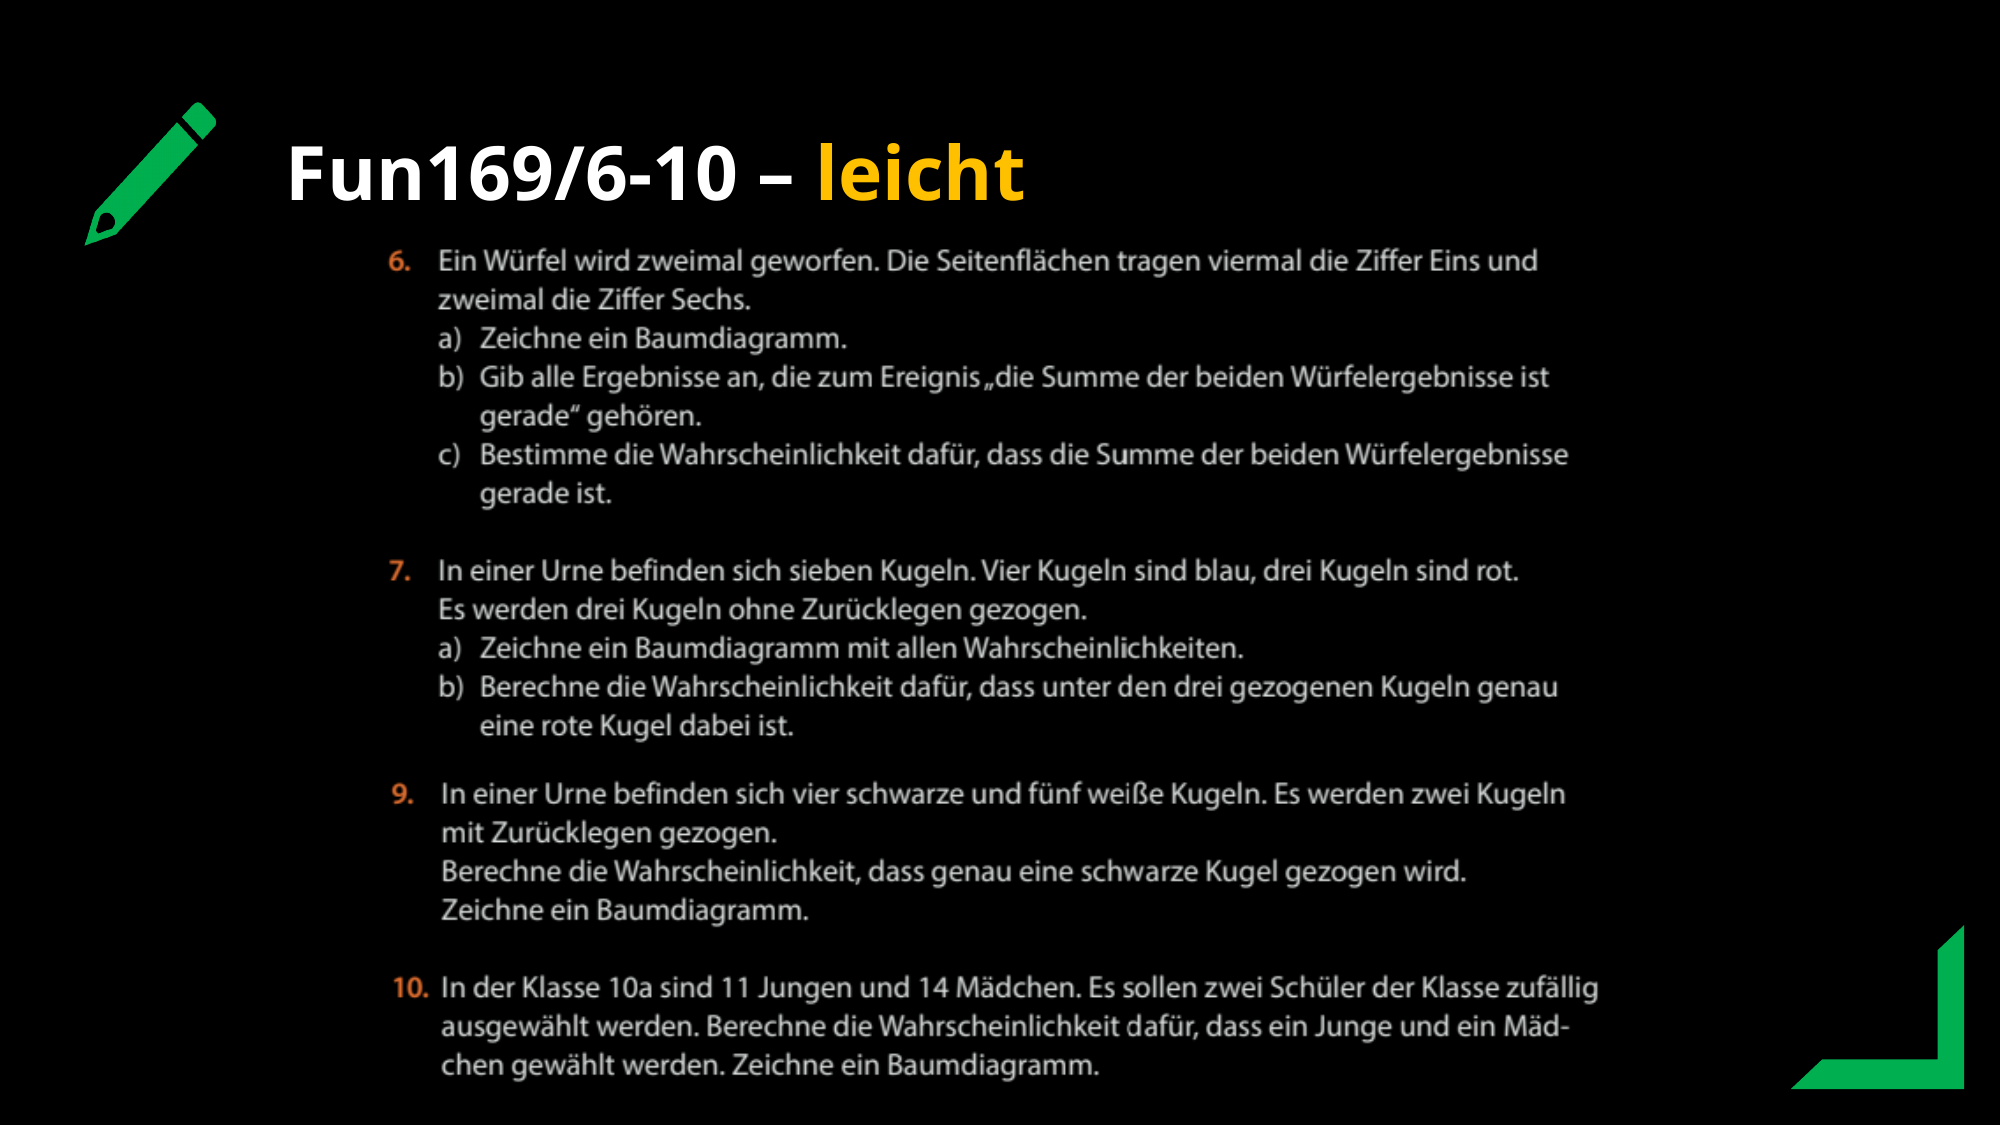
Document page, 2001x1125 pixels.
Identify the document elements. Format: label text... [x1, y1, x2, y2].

picture [71, 88, 229, 260]
list Fun169/6-10 – leicht [271, 128, 1263, 235]
picture [374, 234, 1647, 1098]
